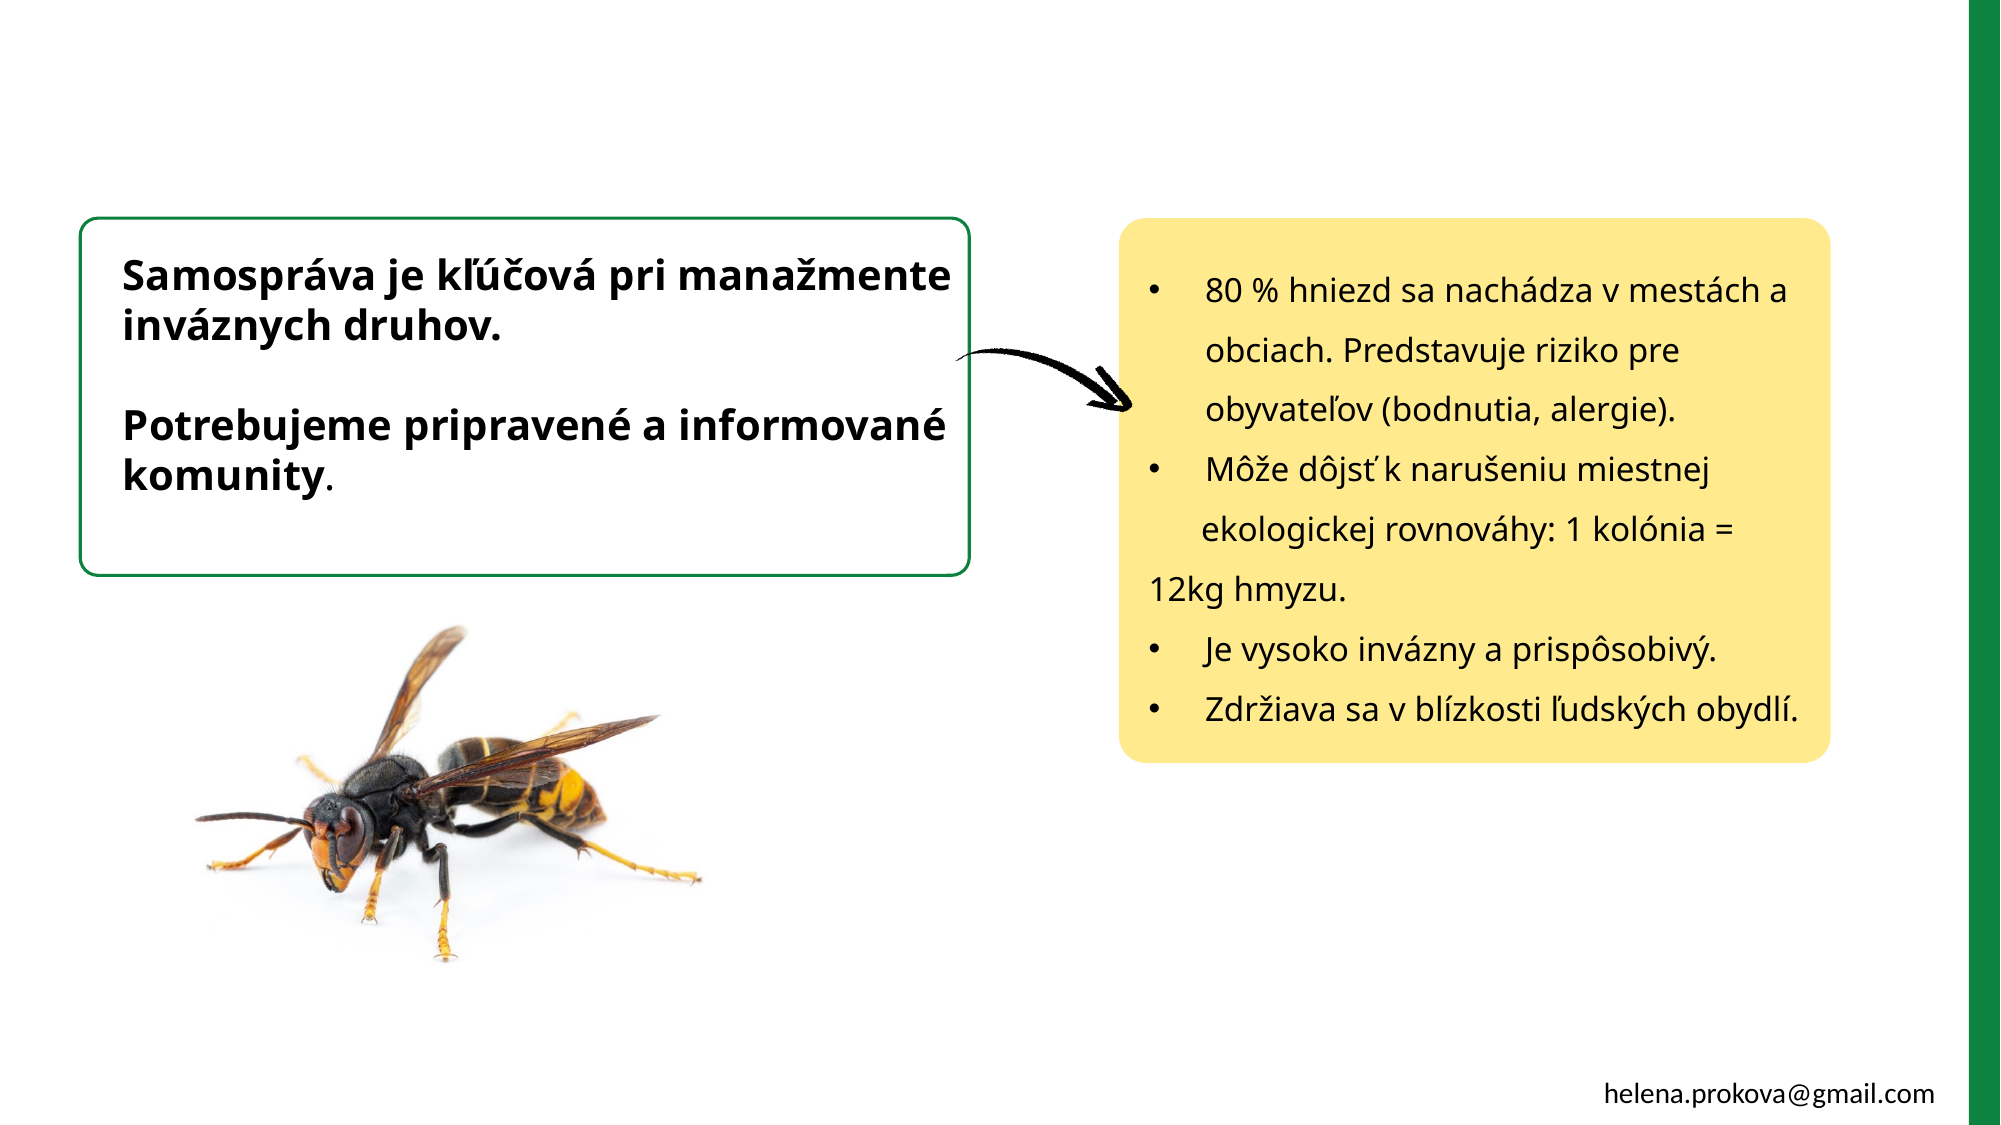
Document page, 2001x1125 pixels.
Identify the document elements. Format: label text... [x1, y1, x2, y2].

text_box [1117, 217, 1832, 764]
text_box 80 % hniezd sa nachádza v mestách a obciach. Predstavuje riziko pre obyvateľov (bodnutia, alergie). Môže dôjsť k narušeniu miestnej ekologickej rovnováhy: 1 kolónia = 12kg hmyzu. Je vysoko invázny a prispôsobivý. Zdržiava sa v blízkosti ľudských obydlí. [1133, 241, 1818, 736]
picture [169, 607, 734, 984]
text_box [79, 217, 971, 577]
text_box [1968, 0, 2000, 1125]
picture [906, 246, 1182, 521]
text_box helena.prokova@gmail.com [1588, 1067, 1960, 1117]
